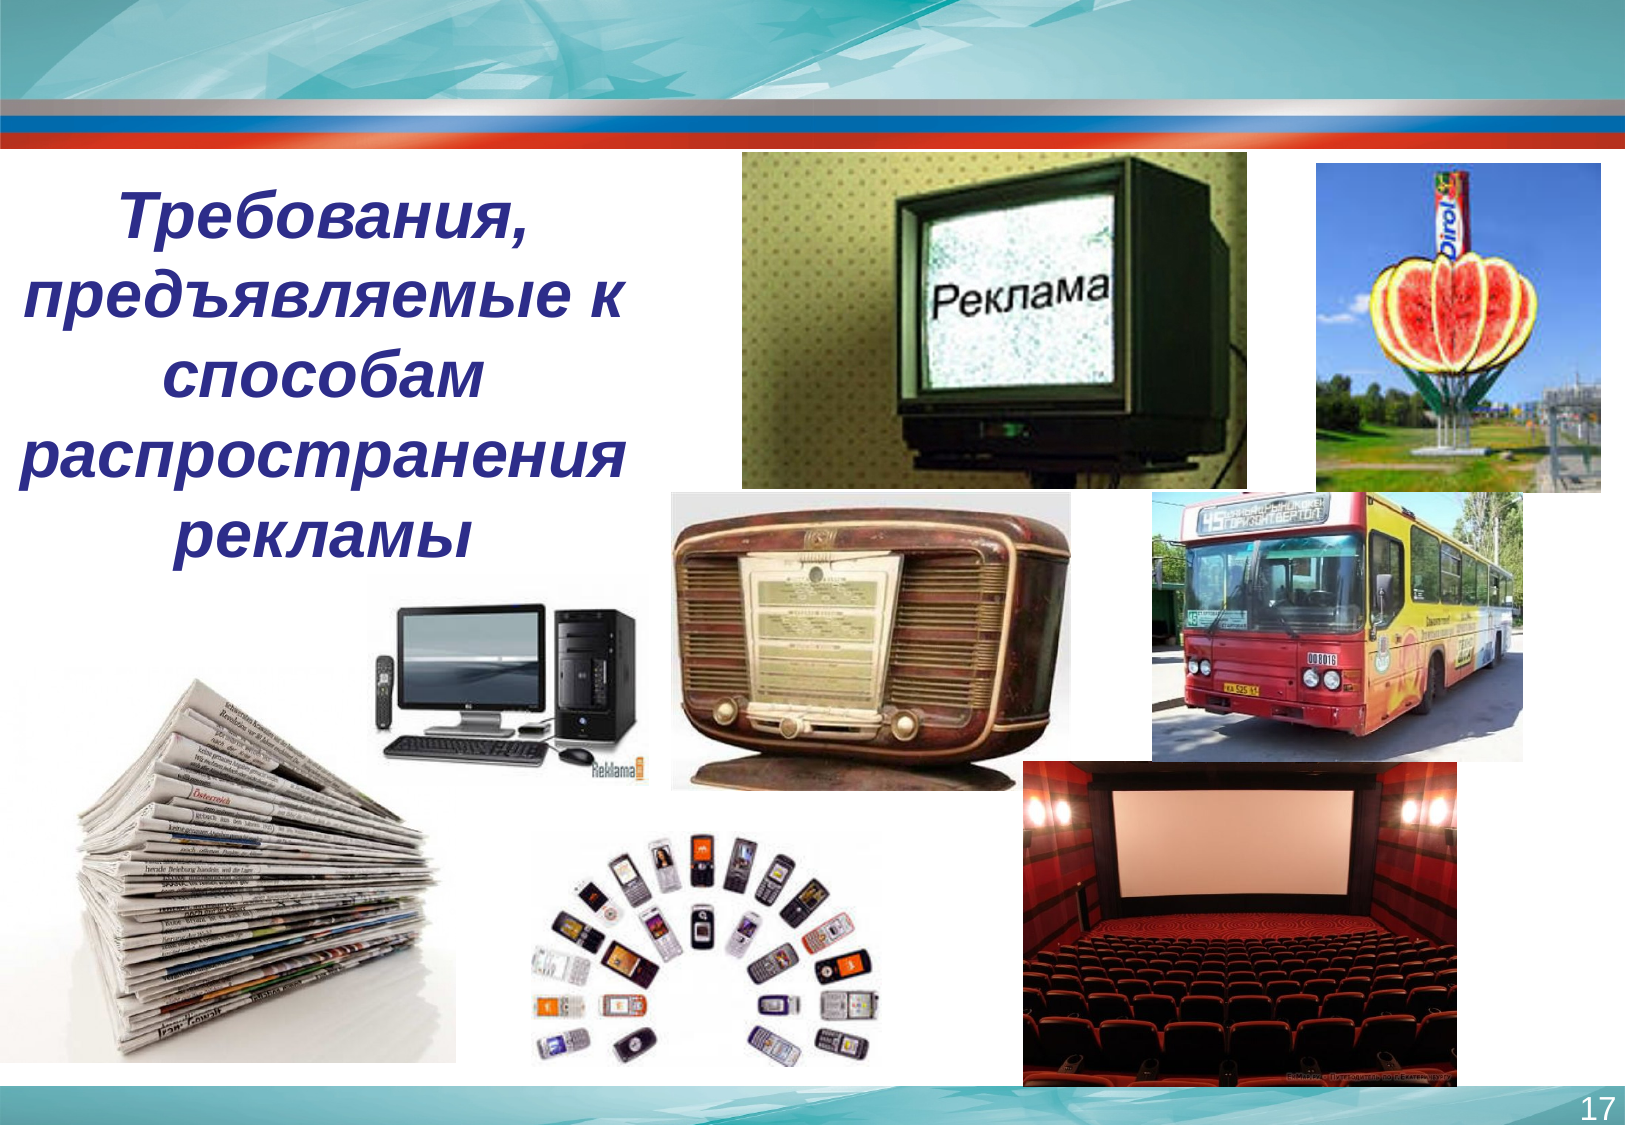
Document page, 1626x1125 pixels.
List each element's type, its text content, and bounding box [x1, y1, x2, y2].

picture [0, 163, 1601, 1125]
picture [530, 831, 882, 1067]
text_box Требования, предъявляемые к способам распространения рекламы [0, 163, 649, 579]
slide_number 17 [1252, 1079, 1625, 1125]
picture [0, 573, 649, 1063]
picture [0, 0, 1625, 149]
picture [741, 152, 1247, 489]
